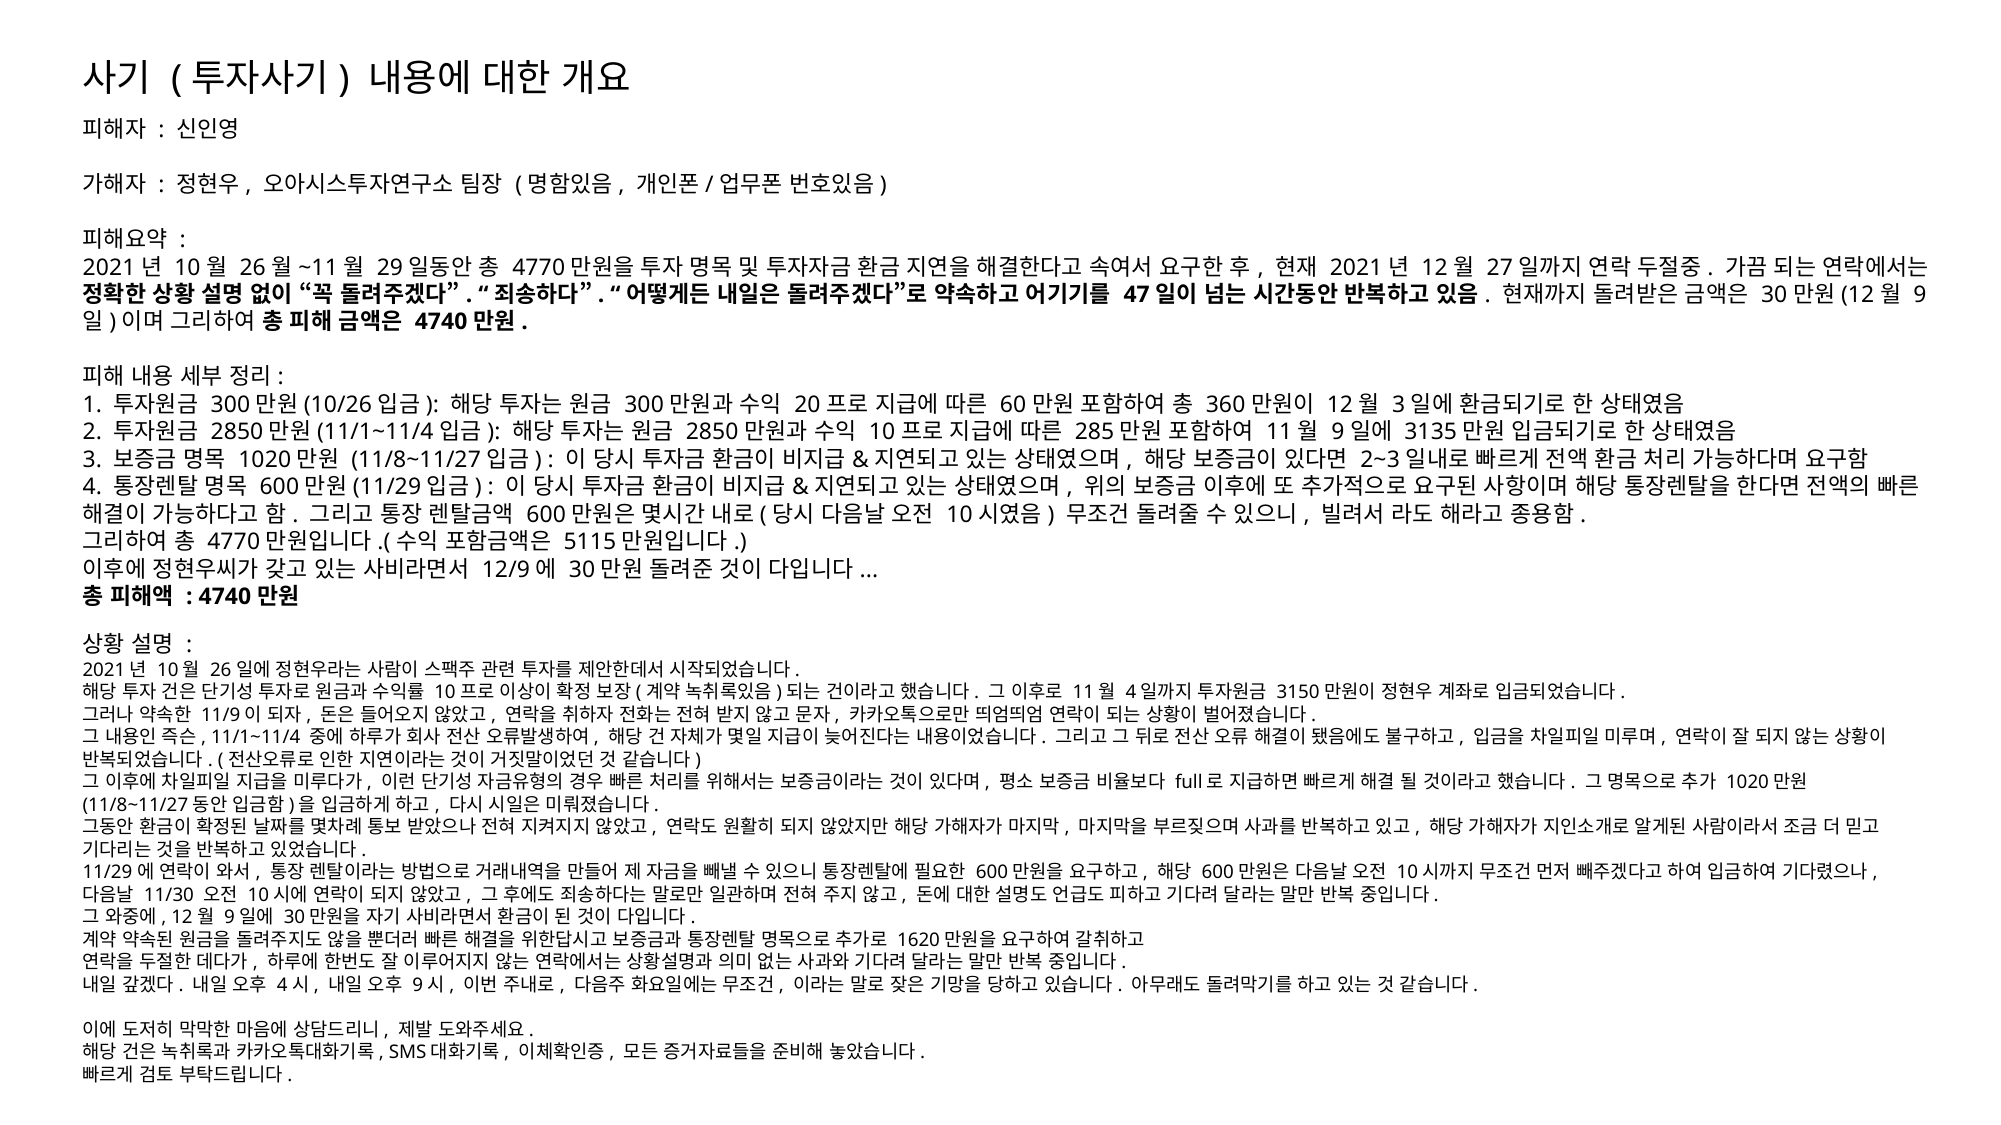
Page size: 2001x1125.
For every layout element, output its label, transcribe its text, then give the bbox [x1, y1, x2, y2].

text_box 사기 (투자사기) 내용에 대한 개요 [67, 46, 1000, 107]
text_box 피해자 : 신인영 가해자 : 정현우, 오아시스투자연구소 팀장 (명함있음, 개인폰/업무폰 번호있음) 피해요약 : 2021년 10월 26월~11월 29일동안 총 4770만원을 투자 명목 및 투자자금 환금 지연을 해결한다고 속여서 요구한 후, 현재 2021년 12월 27일까지 연락 두절중. 가끔 되는 연락에서는 정확한 상황 설명 없이 “꼭 돌려주겠다”. “죄송하다”. “어떻게든 내일은 돌려주겠다”로 약속하고 어기기를 47일이 넘는 시간동안 반복하고 있음. 현재까지 돌려받은 금액은 30만원(12월 9일)이며 그리하여 총 피해 금액은 4740만원. 피해 내용 세부 정리: 1. 투자원금 300만원(10/26입금): 해당 투자는 원금 300만원과 수익 20프로 지급에 따른 60만원 포함하여 총 360만원이 12월 3일에 환금되기로 한 상태였음 2. 투자원금 2850만원(11/1~11/4입금): 해당 투자는 원금 2850만원과 수익 10프로 지급에 따른 285만원 포함하여 11월 9일에 3135만원 입금되기로 한 상태였음 3. 보증금 명목 1020만원 (11/8~11/27입금) : 이 당시 투자금 환금이 비지급&지연되고 있는 상태였으며, 해당 보증금이 있다면 2~3일내로 빠르게 전액 환금 처리 가능하다며 요구함 4. 통장렌탈 명목 600만원(11/29입금) : 이 당시 투자금 환금이 비지급&지연되고 있는 상태였으며, 위의 보증금 이후에 또 추가적으로 요구된 사항이며 해당 통장렌탈을 한다면 전액의 빠른 해결이 가능하다고 함. 그리고 통장 렌탈금액 600만원은 몇시간 내로(당시 다음날 오전 10시였음) 무조건 돌려줄 수 있으니, 빌려서 라도 해라고 종용함. 그리하여 총 4770만원입니다.(수익 포함금액은 5115만원입니다.) 이후에 정현우씨가 갖고 있는 사비라면서 12/9에 30만원 돌려준 것이 다입니다... 총 피해액 : 4740만원 [67, 107, 1950, 617]
text_box 상황 설명 : 2021년 10월 26일에 정현우라는 사람이 스팩주 관련 투자를 제안한데서 시작되었습니다. 해당 투자 건은 단기성 투자로 원금과 수익률 10프로 이상이 확정 보장(계약 녹취록있음)되는 건이라고 했습니다. 그 이후로 11월 4일까지 투자원금 3150만원이 정현우 계좌로 입금되었습니다. 그러나 약속한 11/9이 되자, 돈은 들어오지 않았고, 연락을 취하자 전화는 전혀 받지 않고 문자, 카카오톡으로만 띄엄띄엄 연락이 되는 상황이 벌어졌습니다. 그 내용인 즉슨, 11/1~11/4 중에 하루가 회사 전산 오류발생하여, 해당 건 자체가 몇일 지급이 늦어진다는 내용이었습니다. 그리고 그 뒤로 전산 오류 해결이 됐음에도 불구하고, 입금을 차일피일 미루며, 연락이 잘 되지 않는 상황이 반복되었습니다. (전산오류로 인한 지연이라는 것이 거짓말이었던 것 같습니다) 그 이후에 차일피일 지급을 미루다가, 이런 단기성 자금유형의 경우 빠른 처리를 위해서는 보증금이라는 것이 있다며, 평소 보증금 비율보다 full로 지급하면 빠르게 해결 될 것이라고 했습니다. 그 명목으로 추가 1020만원(11/8~11/27동안 입금함)을 입금하게 하고, 다시 시일은 미뤄졌습니다. 그동안 환금이 확정된 날짜를 몇차례 통보 받았으나 전혀 지켜지지 않았고, 연락도 원활히 되지 않았지만 해당 가해자가 마지막, 마지막을 부르짖으며 사과를 반복하고 있고, 해당 가해자가 지인소개로 알게된 사람이라서 조금 더 믿고 기다리는 것을 반복하고 있었습니다. 11/29에 연락이 와서, 통장 렌탈이라는 방법으로 거래내역을 만들어 제 자금을 빼낼 수 있으니 통장렌탈에 필요한 600만원을 요구하고, 해당 600만원은 다음날 오전 10시까지 무조건 먼저 빼주겠다고 하여 입금하여 기다렸으나, 다음날 11/30 오전 10시에 연락이 되지 않았고, 그 후에도 죄송하다는 말로만 일관하며 전혀 주지 않고, 돈에 대한 설명도 언급도 피하고 기다려 달라는 말만 반복 중입니다. 그 와중에, 12월 9일에 30만원을 자기 사비라면서 환금이 된 것이 다입니다. 계약 약속된 원금을 돌려주지도 않을 뿐더러 빠른 해결을 위한답시고 보증금과 통장렌탈 명목으로 추가로 1620만원을 요구하여 갈취하고 연락을 두절한 데다가, 하루에 한번도 잘 이루어지지 않는 연락에서는 상황설명과 의미 없는 사과와 기다려 달라는 말만 반복 중입니다. 내일 갚겠다. 내일 오후 4시, 내일 오후 9시, 이번 주내로, 다음주 화요일에는 무조건, 이라는 말로 잦은 기망을 당하고 있습니다. 아무래도 돌려막기를 하고 있는 것 같습니다. 이에 도저히 막막한 마음에 상담드리니, 제발 도와주세요. 해당 건은 녹취록과 카카오톡대화기록, SMS대화기록, 이체확인증, 모든 증거자료들을 준비해 놓았습니다. 빠르게 검토 부탁드립니다. [67, 622, 1919, 1093]
